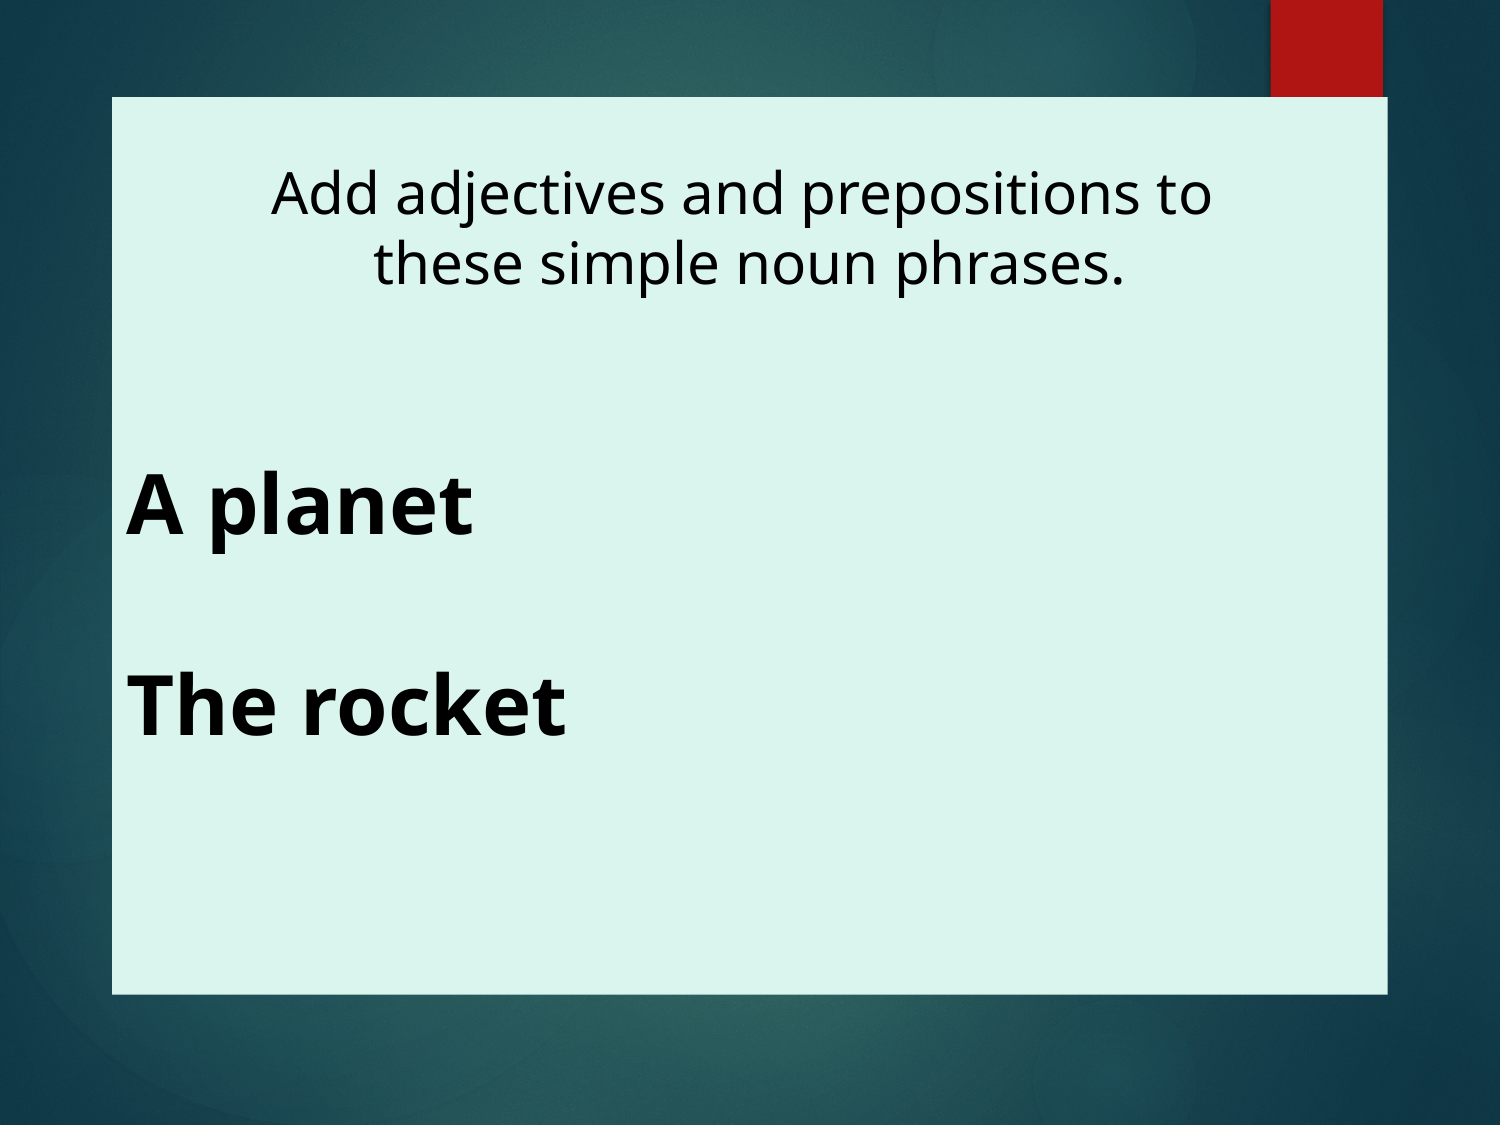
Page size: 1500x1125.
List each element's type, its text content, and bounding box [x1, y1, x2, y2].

text_box Add adjectives and prepositions to these simple noun phrases. [123, 148, 1376, 529]
text_box A planet The rocket [112, 444, 1235, 805]
text_box [111, 96, 1389, 996]
